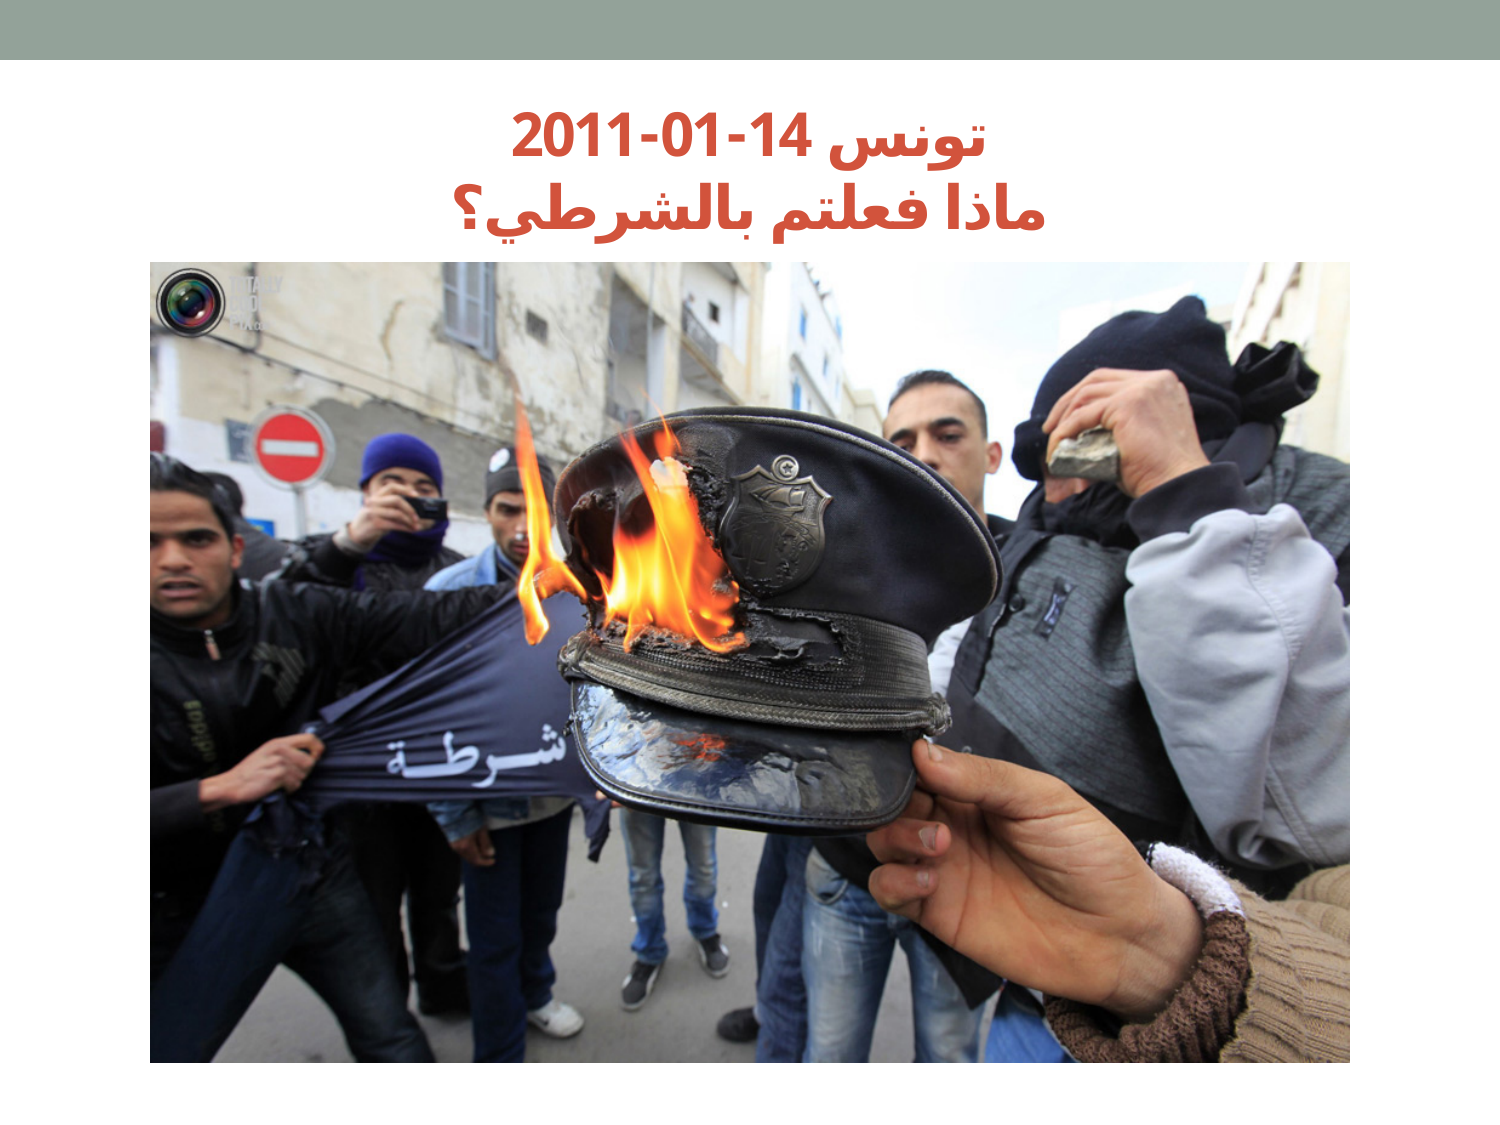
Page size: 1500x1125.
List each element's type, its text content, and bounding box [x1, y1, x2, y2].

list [149, 262, 1351, 1063]
title تونس 14-01-2011 ماذا فعلتم بالشرطي؟ [75, 87, 1425, 250]
